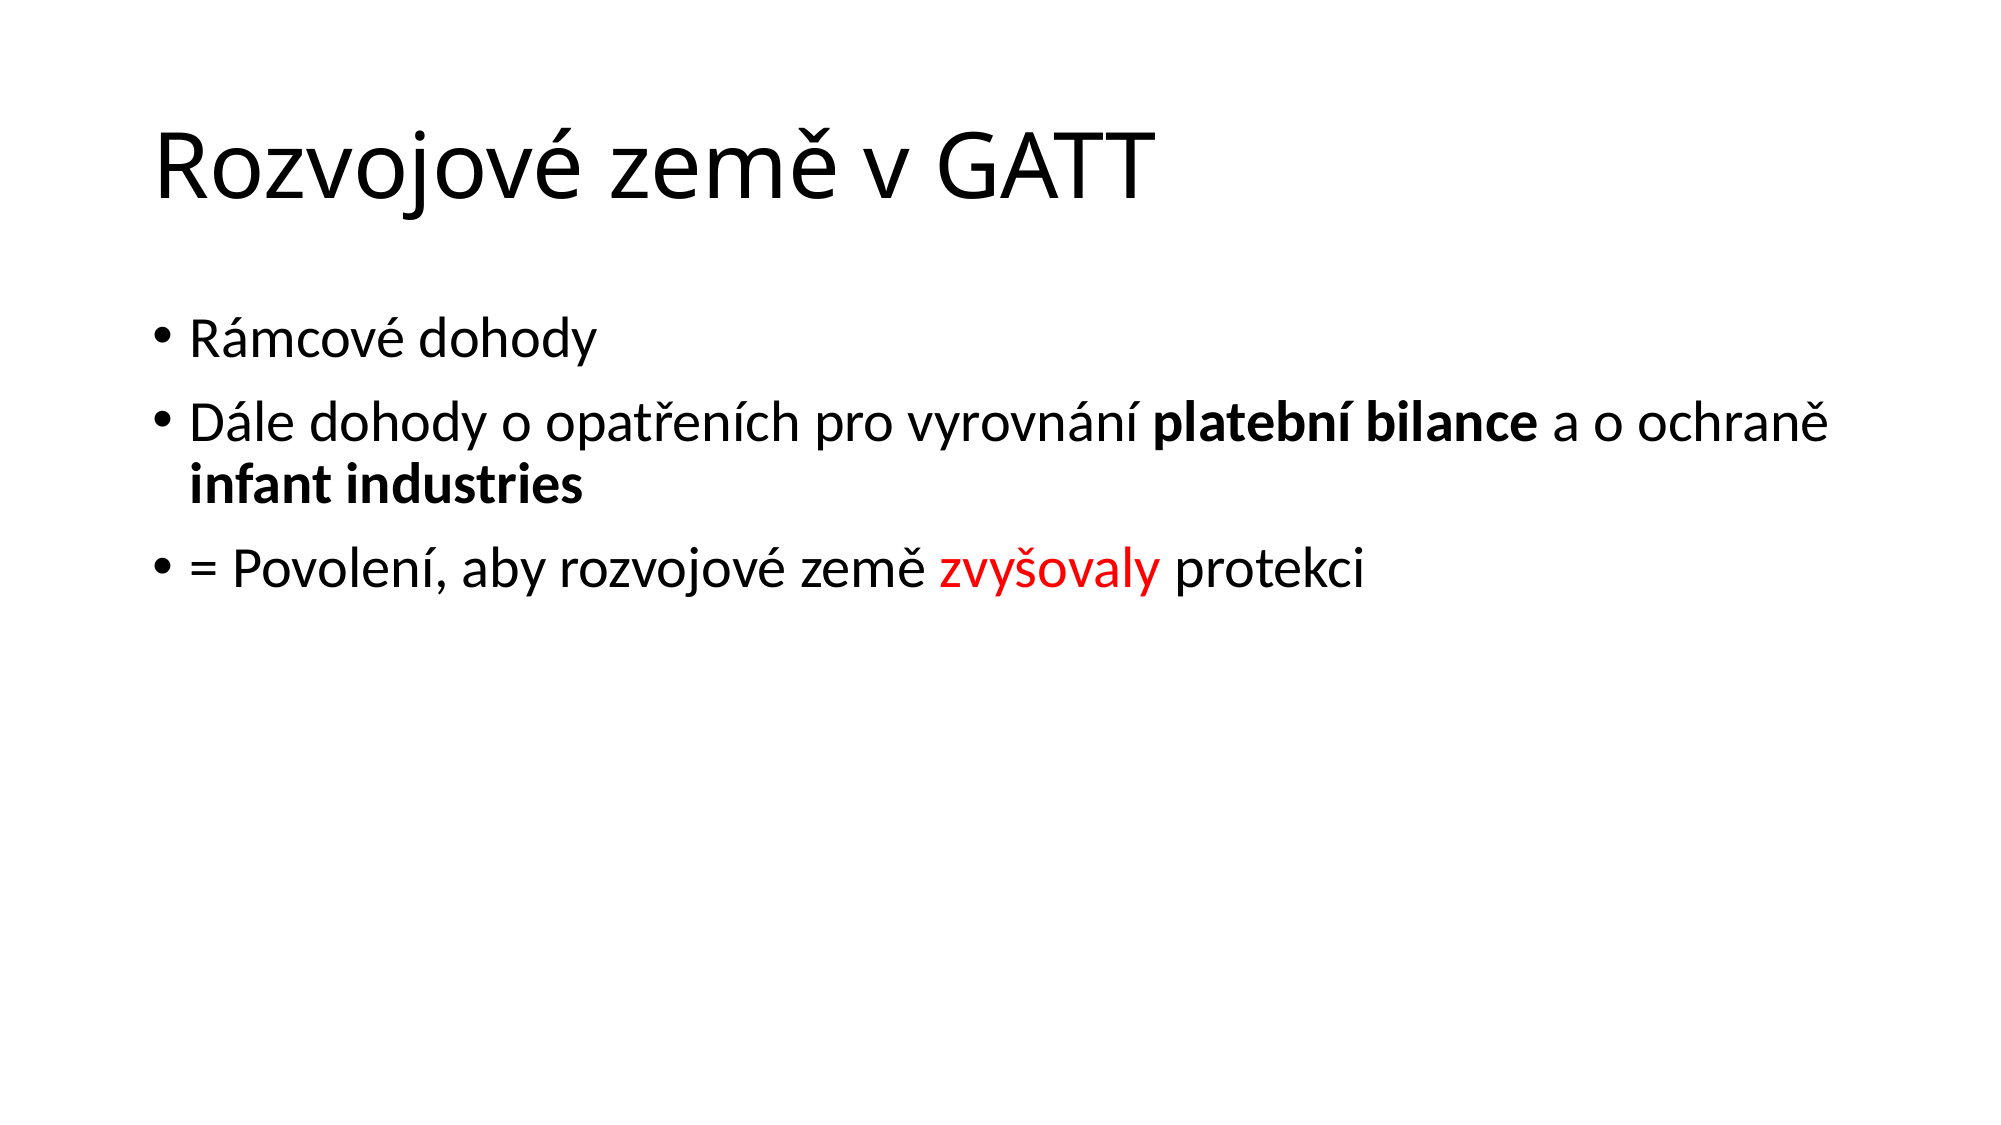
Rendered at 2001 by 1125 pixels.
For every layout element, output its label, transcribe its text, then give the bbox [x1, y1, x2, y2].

title Rozvojové země v GATT [137, 59, 1863, 278]
list Rámcové dohody Dále dohody o opatřeních pro vyrovnání platební bilance a o ochraně infant industries = Povolení, aby rozvojové země zvyšovaly protekci [137, 299, 1863, 1014]
